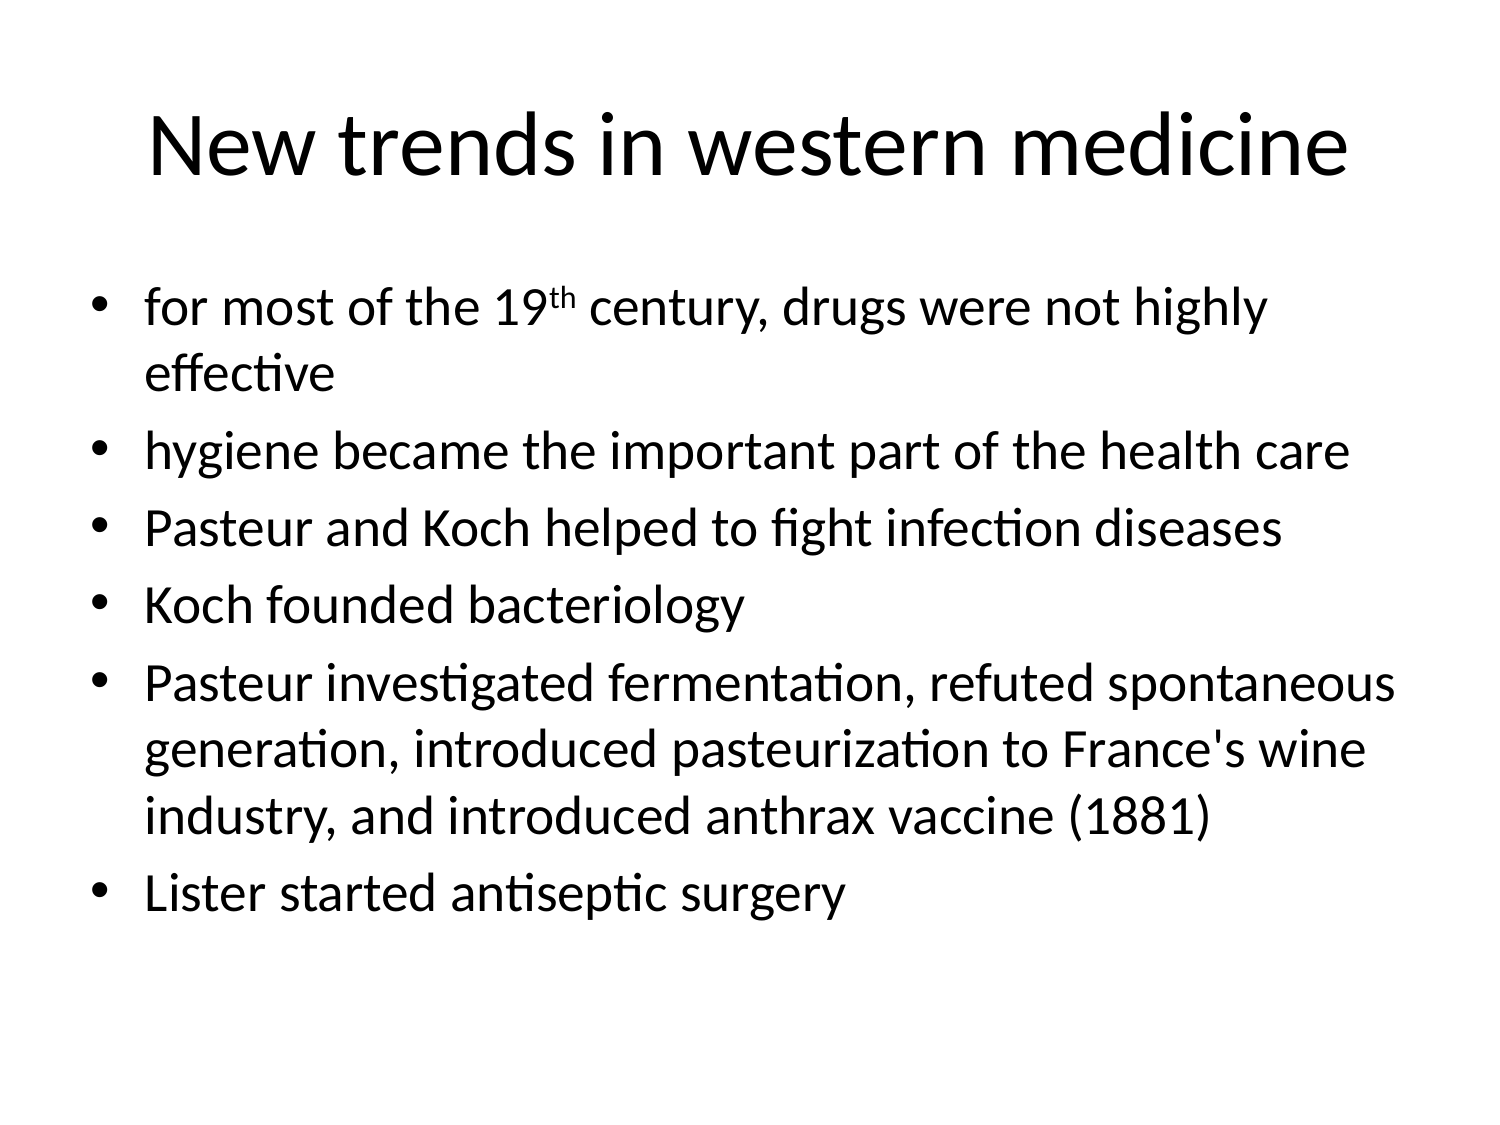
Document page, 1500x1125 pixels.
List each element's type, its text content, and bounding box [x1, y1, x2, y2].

list for most of the 19th century, drugs were not highly effective hygiene became the important part of the health care Pasteur and Koch helped to fight infection diseases Koch founded bacteriology Pasteur investigated fermentation, refuted spontaneous generation, introduced pasteurization to France's wine industry, and introduced anthrax vaccine (1881) Lister started antiseptic surgery [75, 262, 1425, 1005]
title New trends in western medicine [75, 45, 1425, 233]
